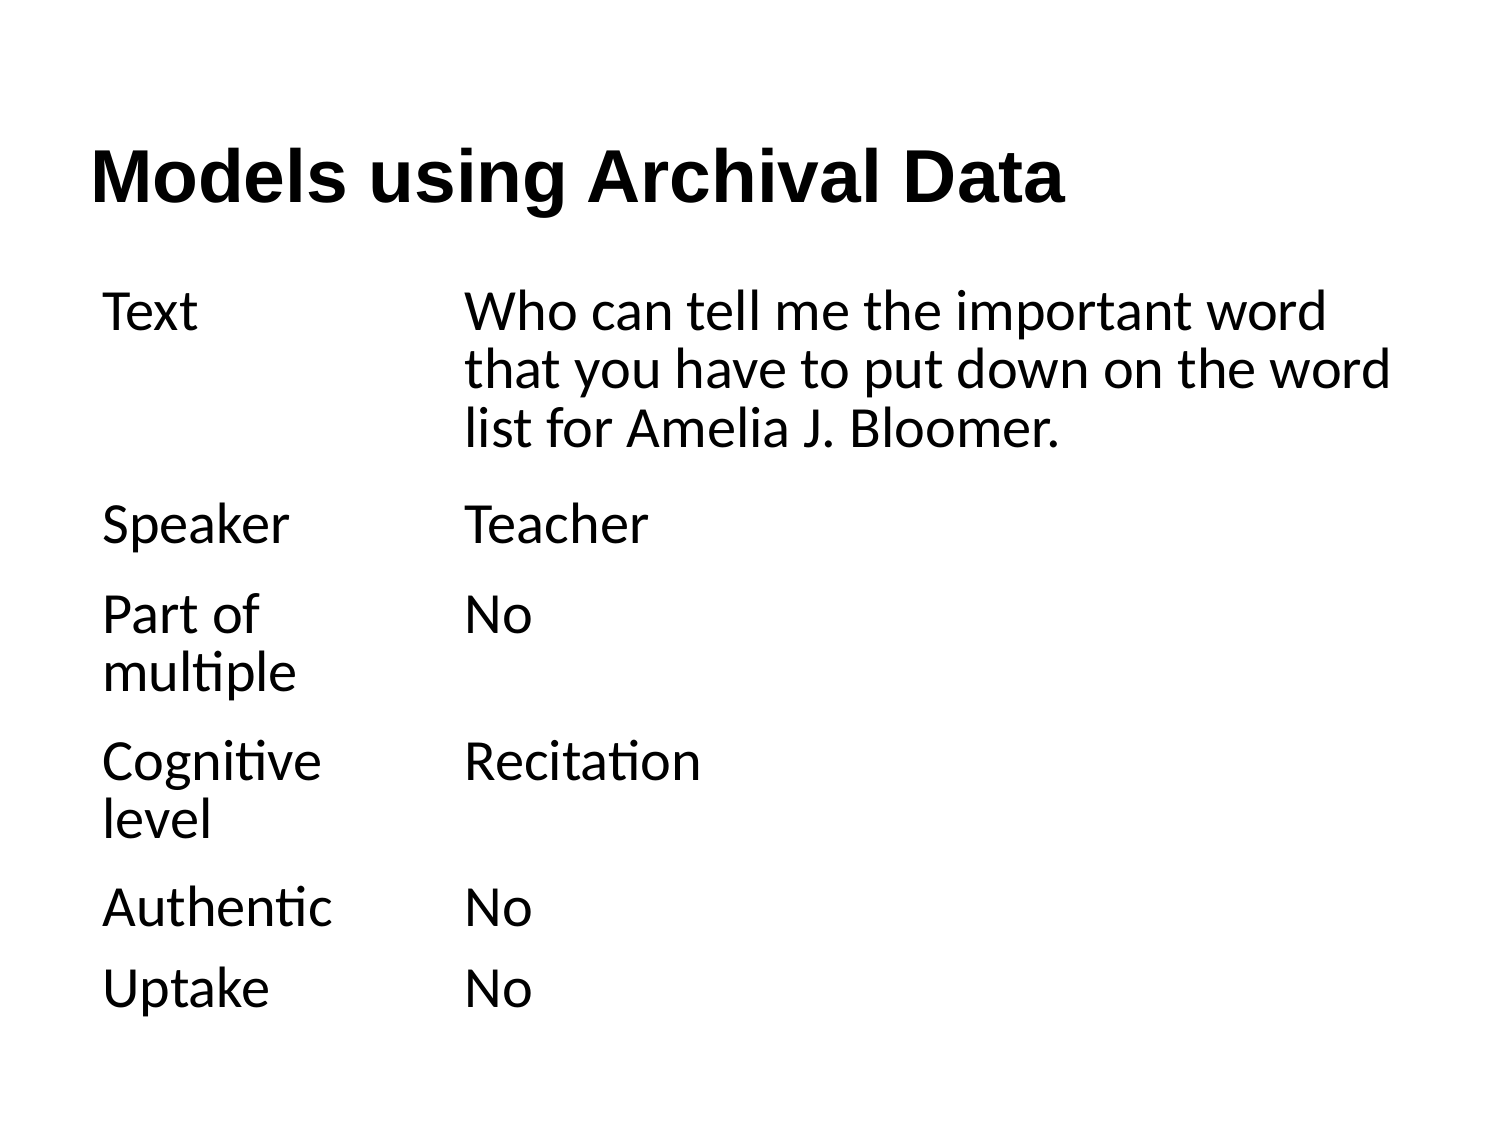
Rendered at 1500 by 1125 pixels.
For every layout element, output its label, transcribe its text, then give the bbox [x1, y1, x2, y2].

table_cell No [450, 957, 1450, 1034]
table_header Text [88, 280, 450, 492]
table_cell Speaker [88, 492, 450, 582]
table_header Who can tell me the important word that you have to put down on the word list for Amelia J. Bloomer. [450, 280, 1450, 492]
table_cell Teacher [450, 492, 1450, 582]
table_cell Uptake [88, 957, 450, 1034]
table_cell Authentic [88, 875, 450, 957]
table_cell Part of multiple [88, 582, 450, 729]
title Models using Archival Data [75, 45, 1425, 233]
table_cell Recitation [450, 729, 1450, 875]
table_cell No [450, 875, 1450, 957]
table_cell No [450, 582, 1450, 729]
table_cell Cognitive level [88, 729, 450, 875]
